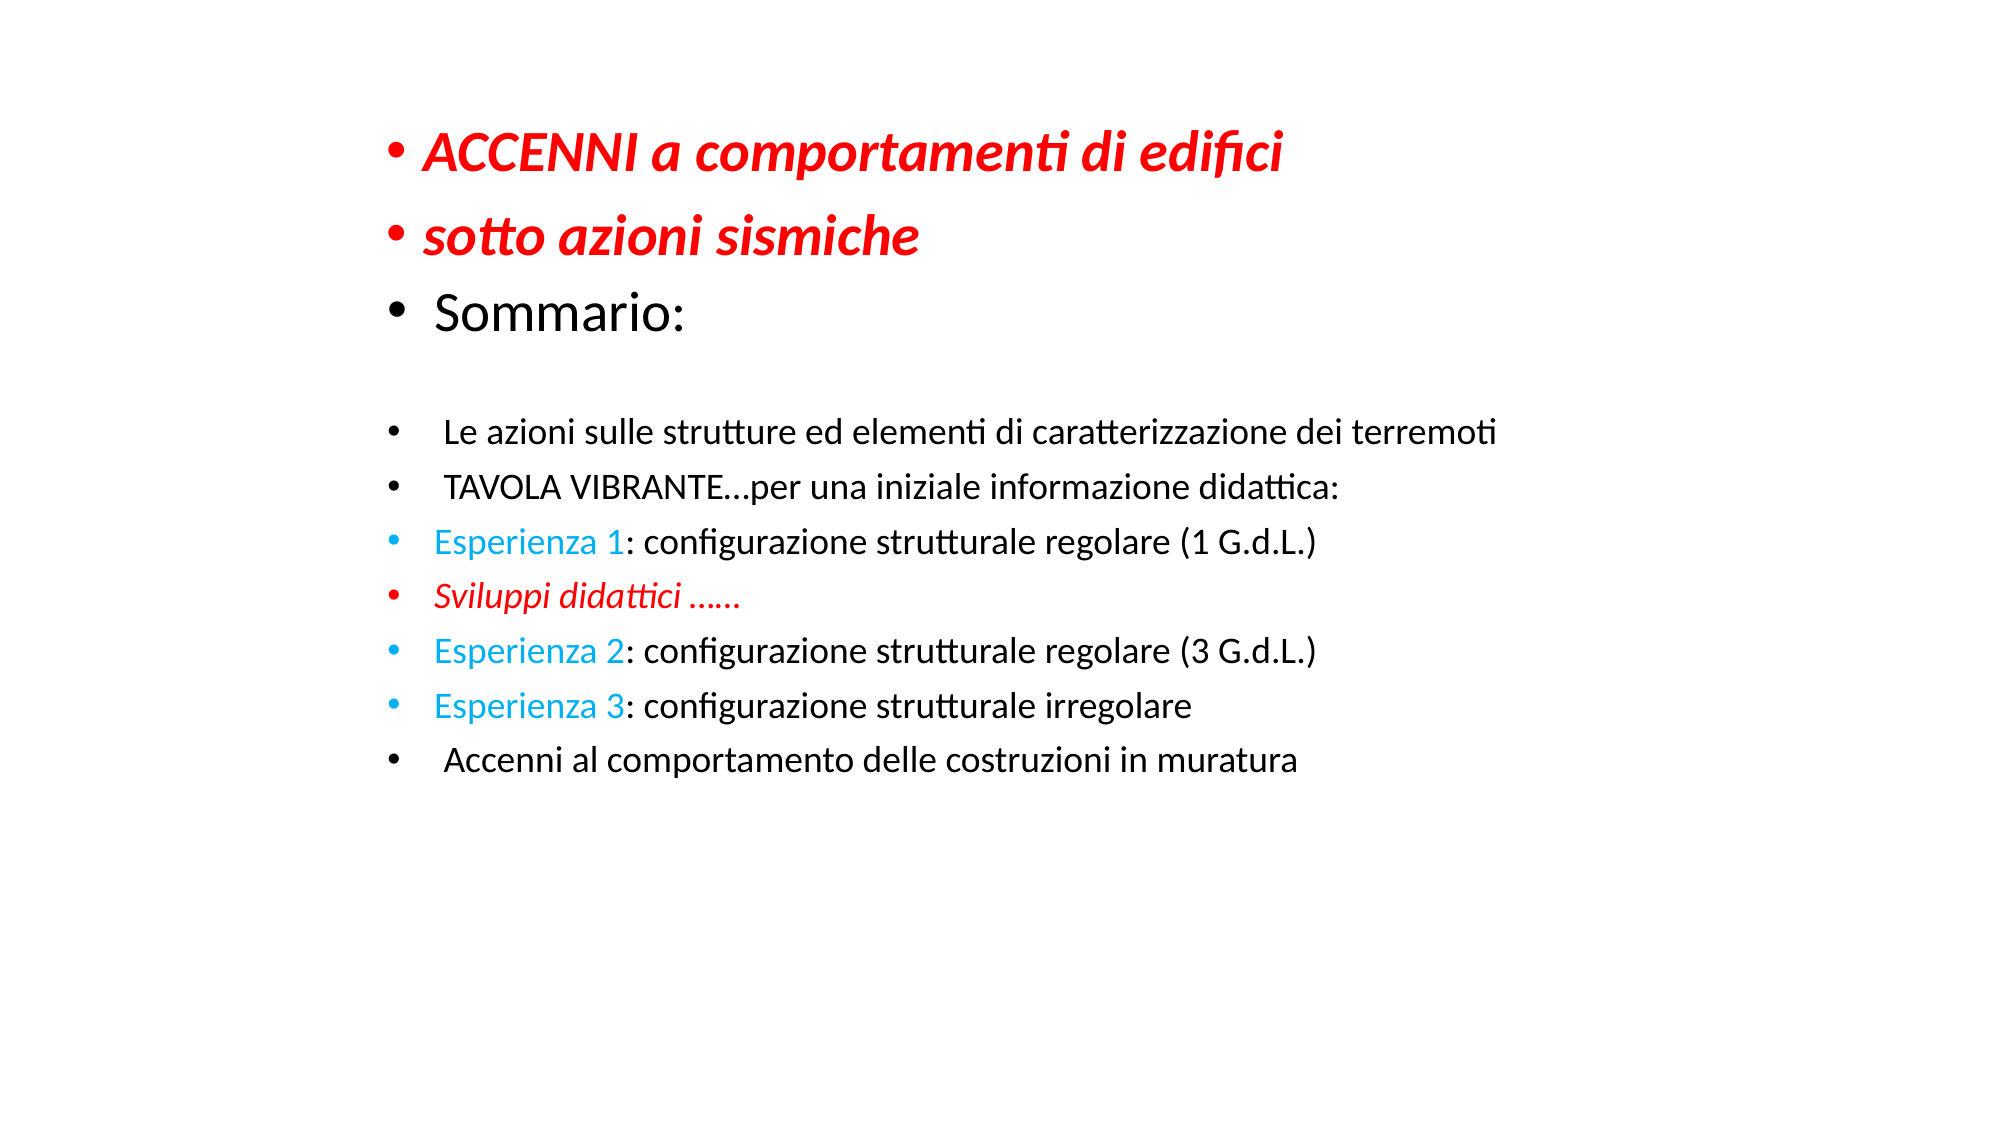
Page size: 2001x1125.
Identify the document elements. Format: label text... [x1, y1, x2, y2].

list ACCENNI a comportamenti di edifici sotto azioni sismiche Sommario: Le azioni sulle strutture ed elementi di caratterizzazione dei terremoti TAVOLA VIBRANTE…per una iniziale informazione didattica: Esperienza 1: configurazione strutturale regolare (1 G.d.L.) Sviluppi didattici …… Esperienza 2: configurazione strutturale regolare (3 G.d.L.) Esperienza 3: configurazione strutturale irregolare Accenni al comportamento delle costruzioni in muratura [371, 113, 1629, 1035]
